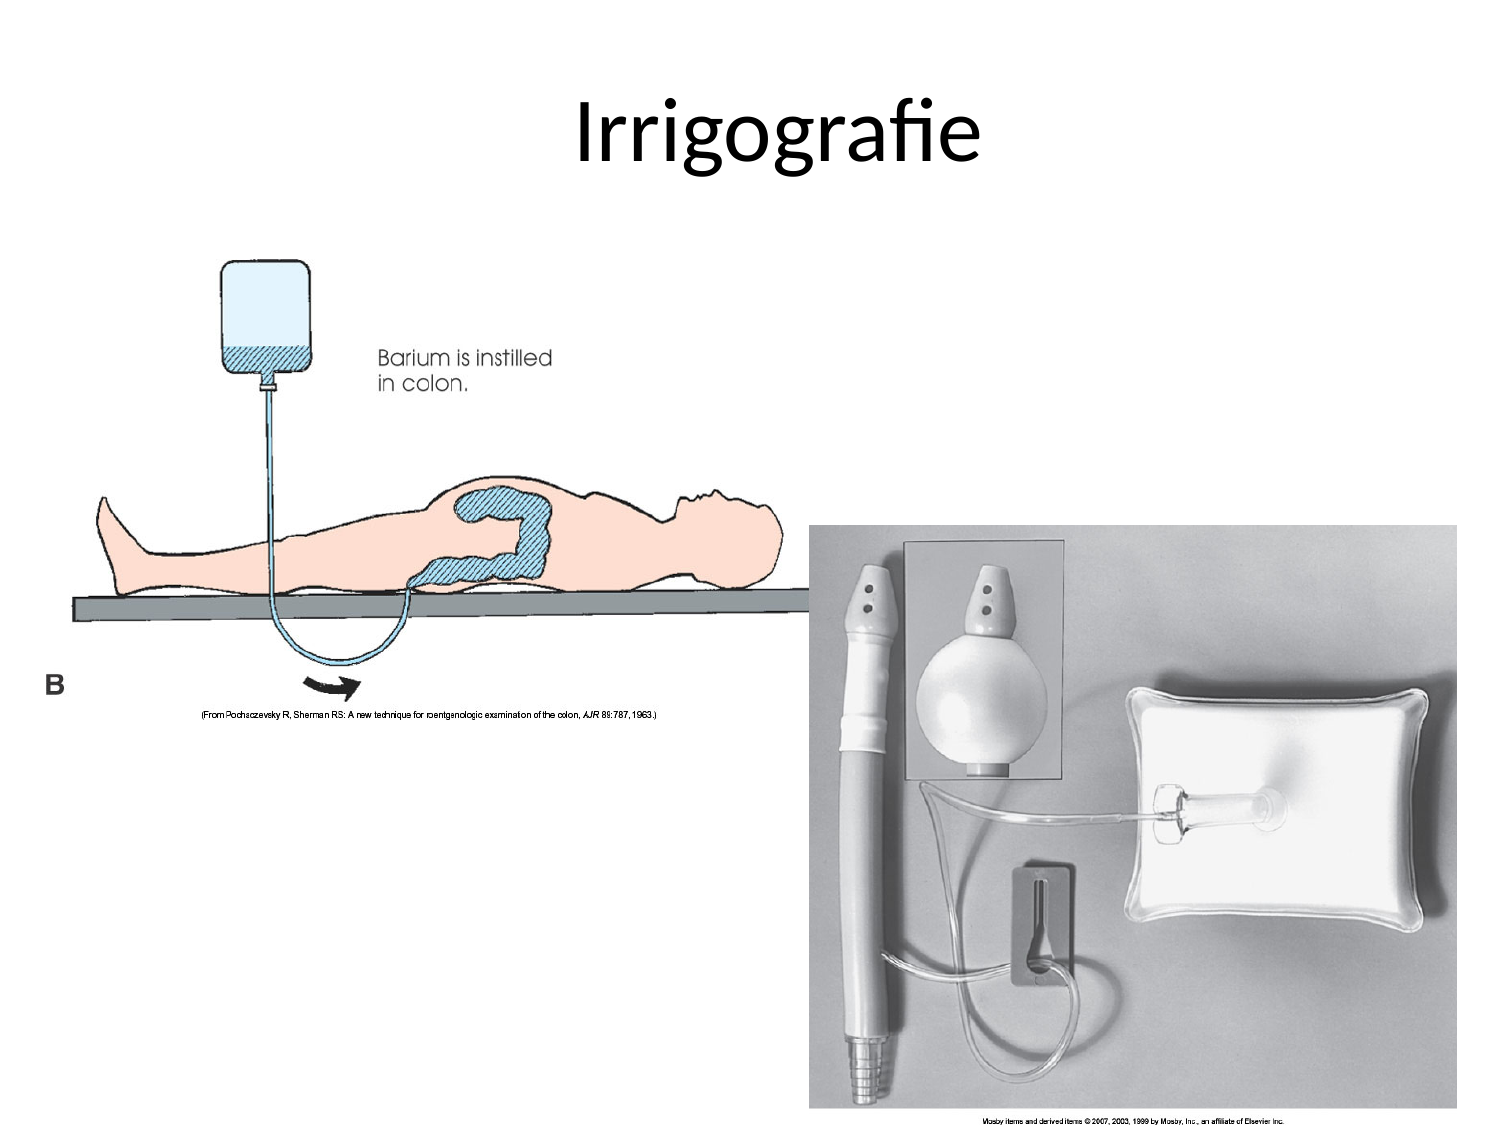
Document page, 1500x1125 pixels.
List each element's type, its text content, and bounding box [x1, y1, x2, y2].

picture [46, 259, 1457, 1125]
title Irrigografie [103, 30, 1454, 219]
